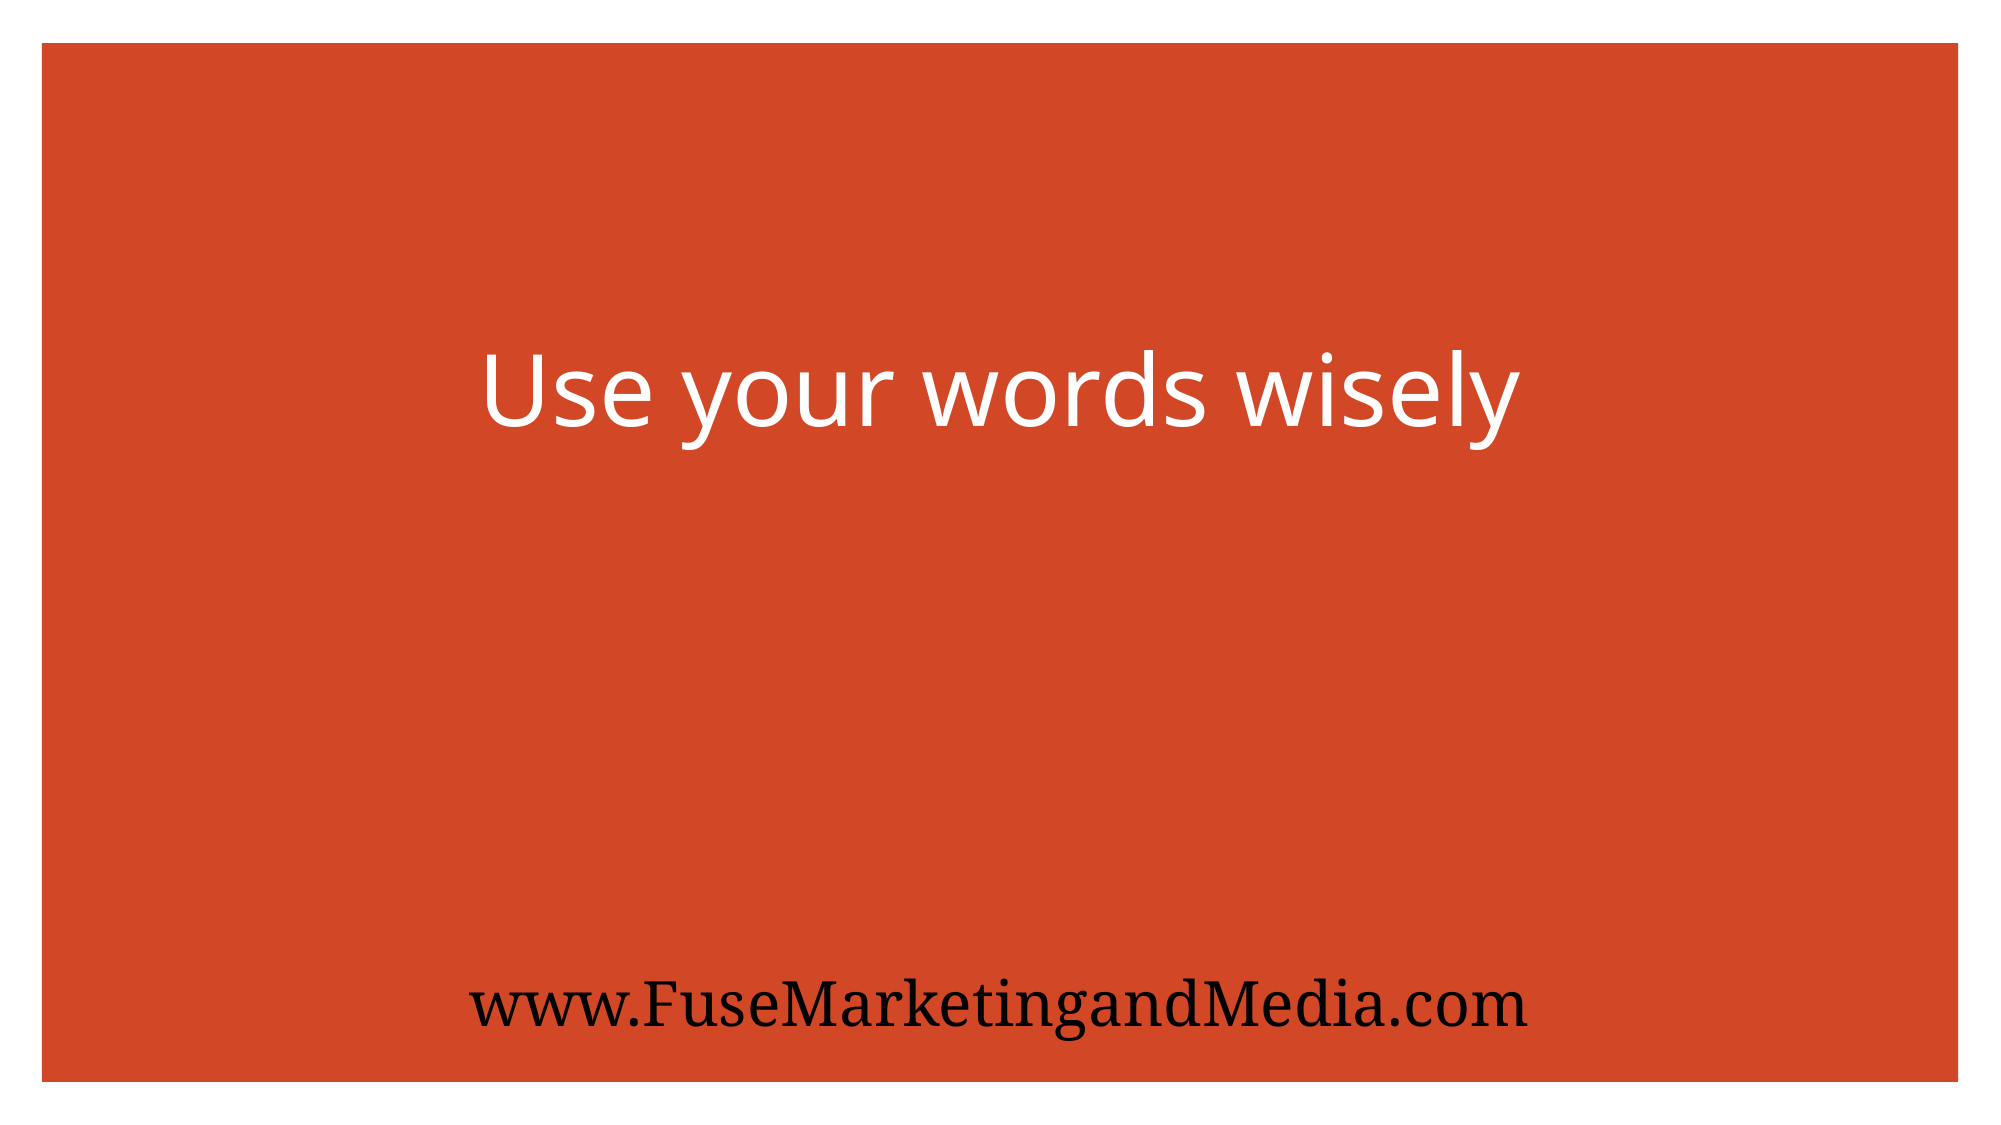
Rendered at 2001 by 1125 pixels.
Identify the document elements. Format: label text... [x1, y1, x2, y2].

title Use your words wisely [137, 190, 1863, 583]
text_box www.FuseMarketingandMedia.com [42, 956, 1958, 1047]
